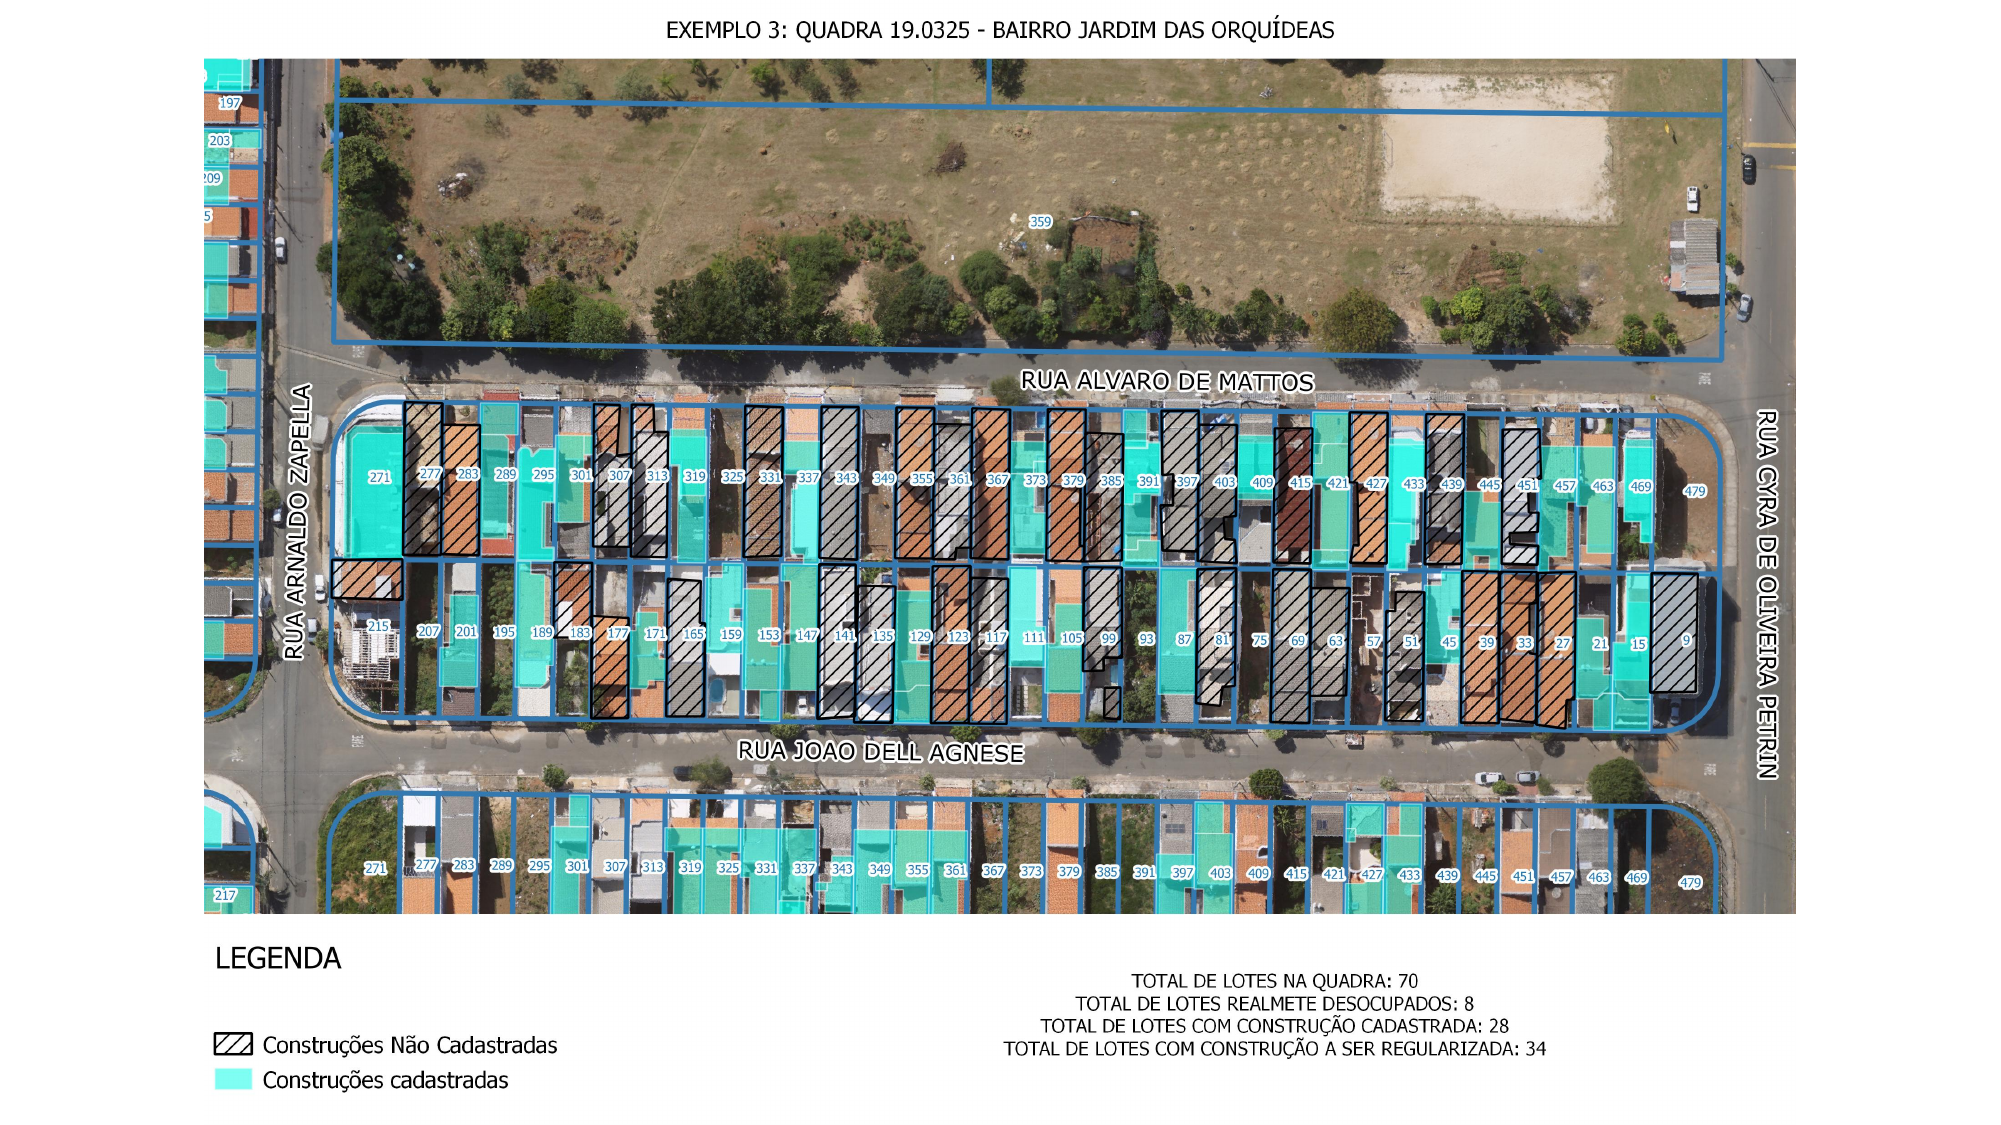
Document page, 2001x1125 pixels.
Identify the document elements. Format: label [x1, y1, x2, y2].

picture [204, 0, 1796, 1125]
